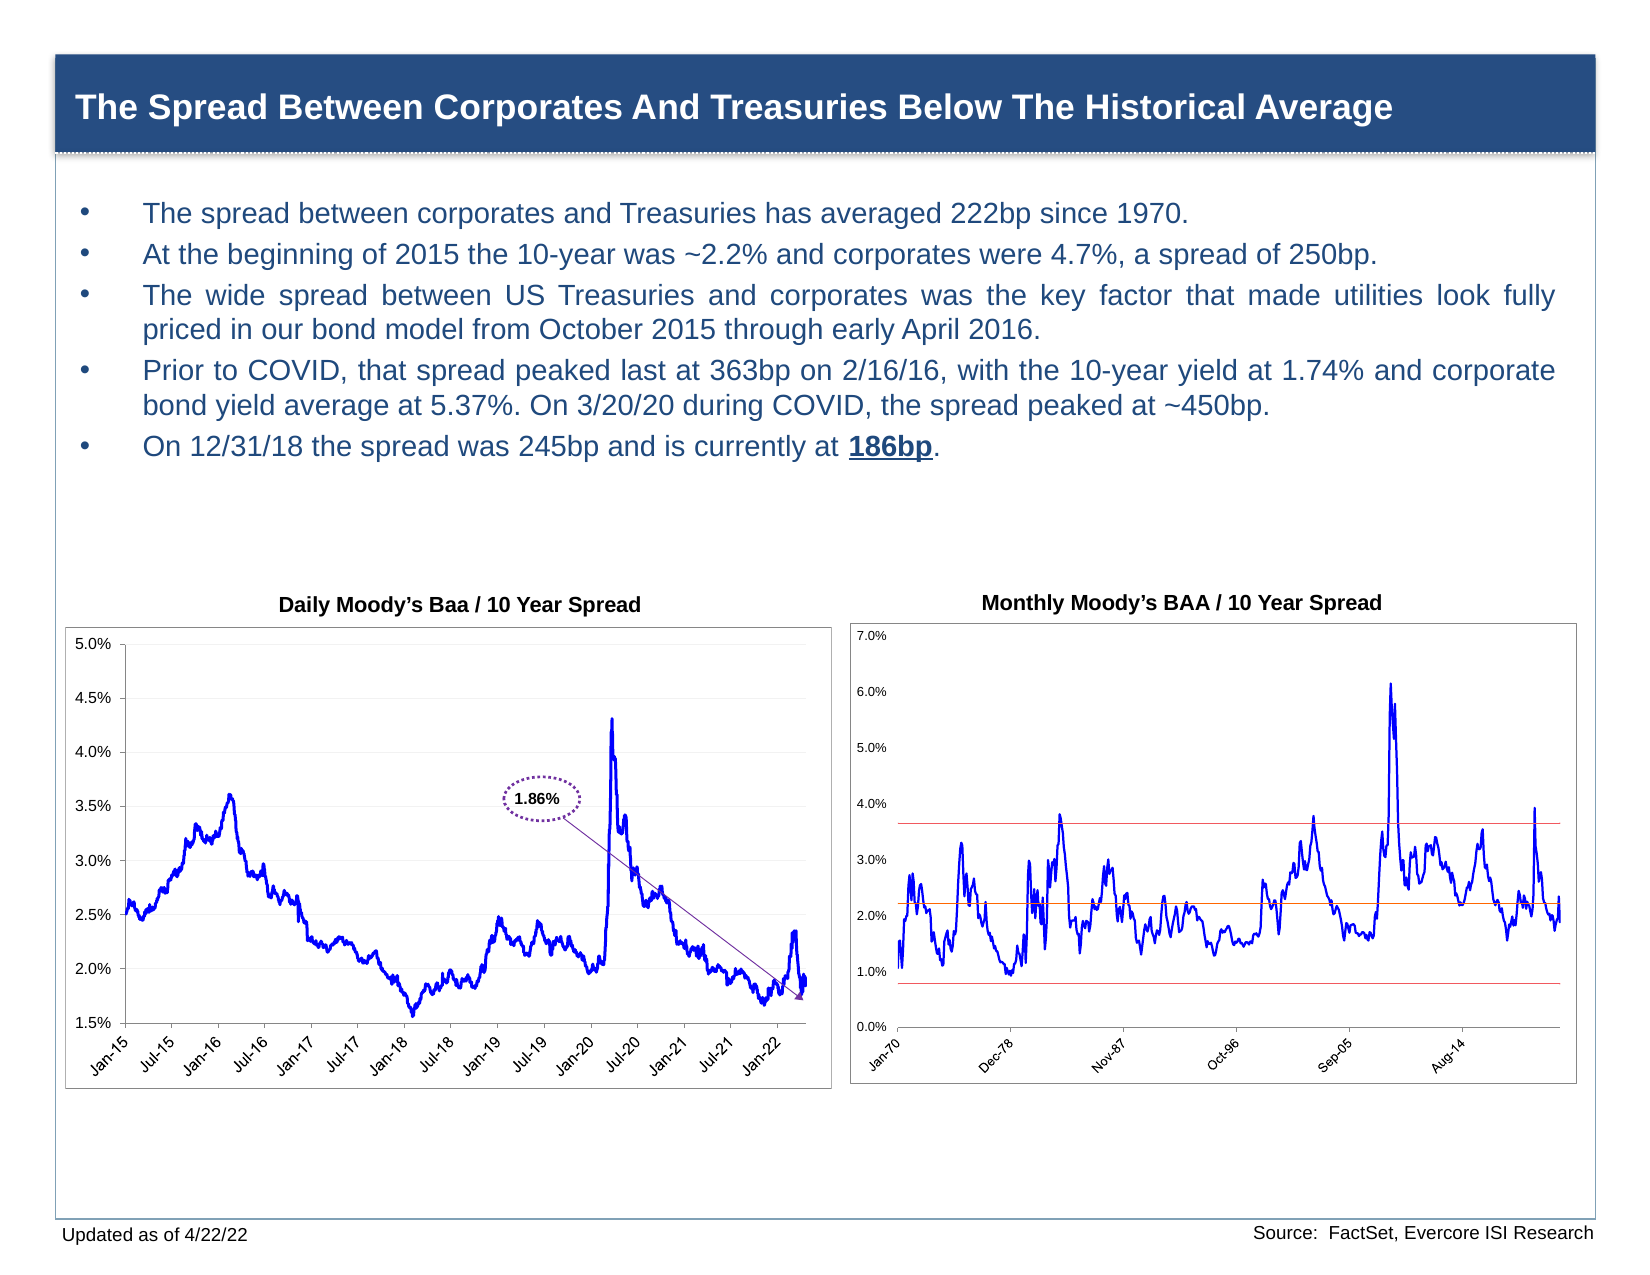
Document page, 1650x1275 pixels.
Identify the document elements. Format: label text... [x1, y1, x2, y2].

picture [65, 626, 832, 1089]
title The Spread Between Corporates And Treasuries Below The Historical Average [58, 68, 1610, 142]
text_box Monthly Moody’s BAA / 10 Year Spread [966, 581, 1437, 621]
text_box Source: FactSet, Evercore ISI Research [1182, 1213, 1610, 1252]
picture [849, 622, 1578, 1084]
text_box Daily Moody’s Baa / 10 Year Spread [225, 582, 696, 624]
list The spread between corporates and Treasuries has averaged 222bp since 1970. At the beginning of 2015 the 10-year was ~2.2% and corporates were 4.7%, a spread of 250bp. The wide spread between US Treasuries and corporates was the key factor that made utilities look fully priced in our bond model from October 2015 through early April 2016. Prior to COVID, that spread peaked last at 363bp on 2/16/16, with the 10-year yield at 1.74% and corporate bond yield average at 5.37%. On 3/20/20 during COVID, the spread peaked at ~450bp. On 12/31/18 the spread was 245bp and is currently at 186bp. [63, 185, 1575, 507]
text_box Updated as of 4/22/22 [53, 1217, 1139, 1254]
